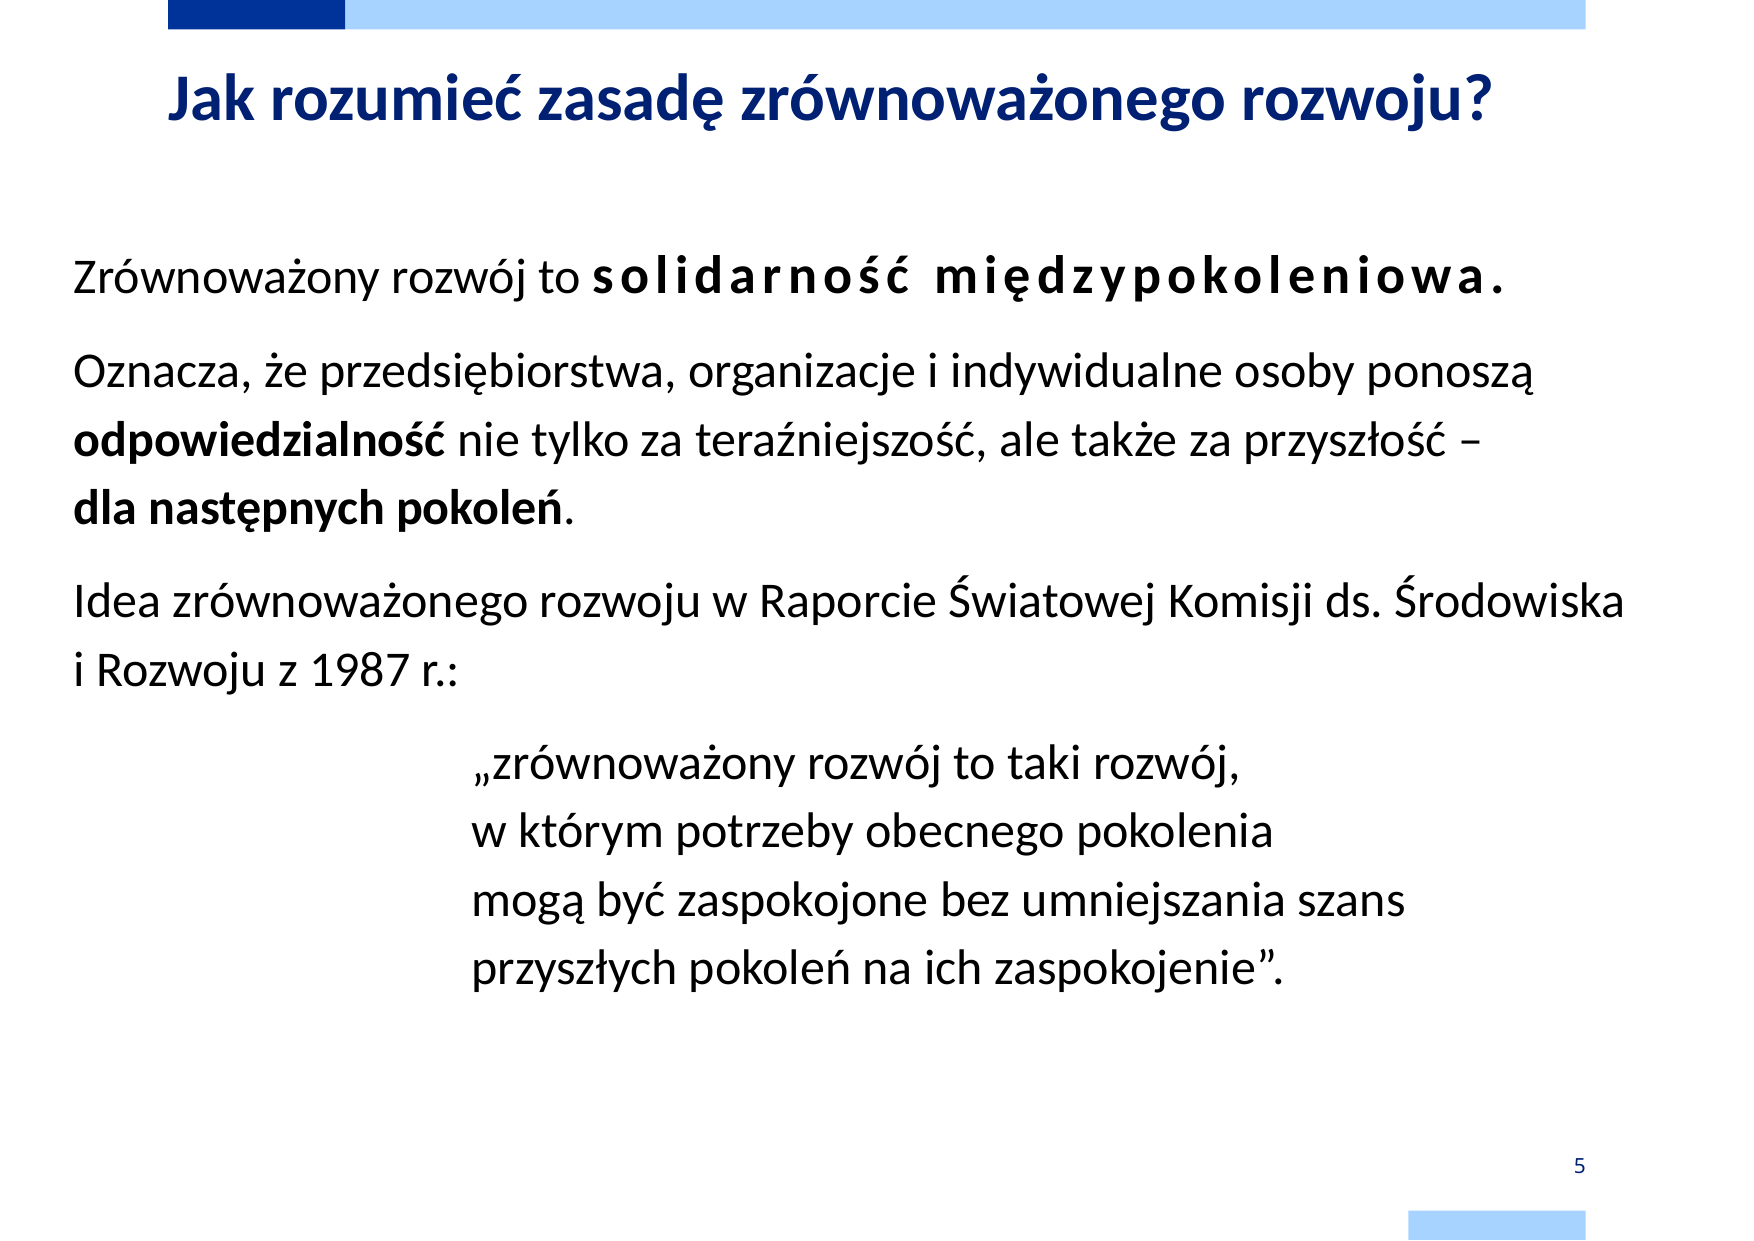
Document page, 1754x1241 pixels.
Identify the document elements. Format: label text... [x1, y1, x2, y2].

slide_number 5 [1408, 1151, 1586, 1182]
list Zrównoważony rozwój to solidarność międzypokoleniowa. Oznacza, że przedsiębiorstwa, organizacje i indywidualne osoby ponoszą odpowiedzialność nie tylko za teraźniejszość, ale także za przyszłość – dla następnych pokoleń. Idea zrównoważonego rozwoju w Raporcie Światowej Komisji ds. Środowiska i Rozwoju z 1987 r.: „zrównoważony rozwój to taki rozwój, w którym potrzeby obecnego pokolenia mogą być zaspokojone bez umniejszania szans przyszłych pokoleń na ich zaspokojenie”. [73, 230, 1681, 1093]
title Jak rozumieć zasadę zrównoważonego rozwoju? [168, 59, 1586, 172]
